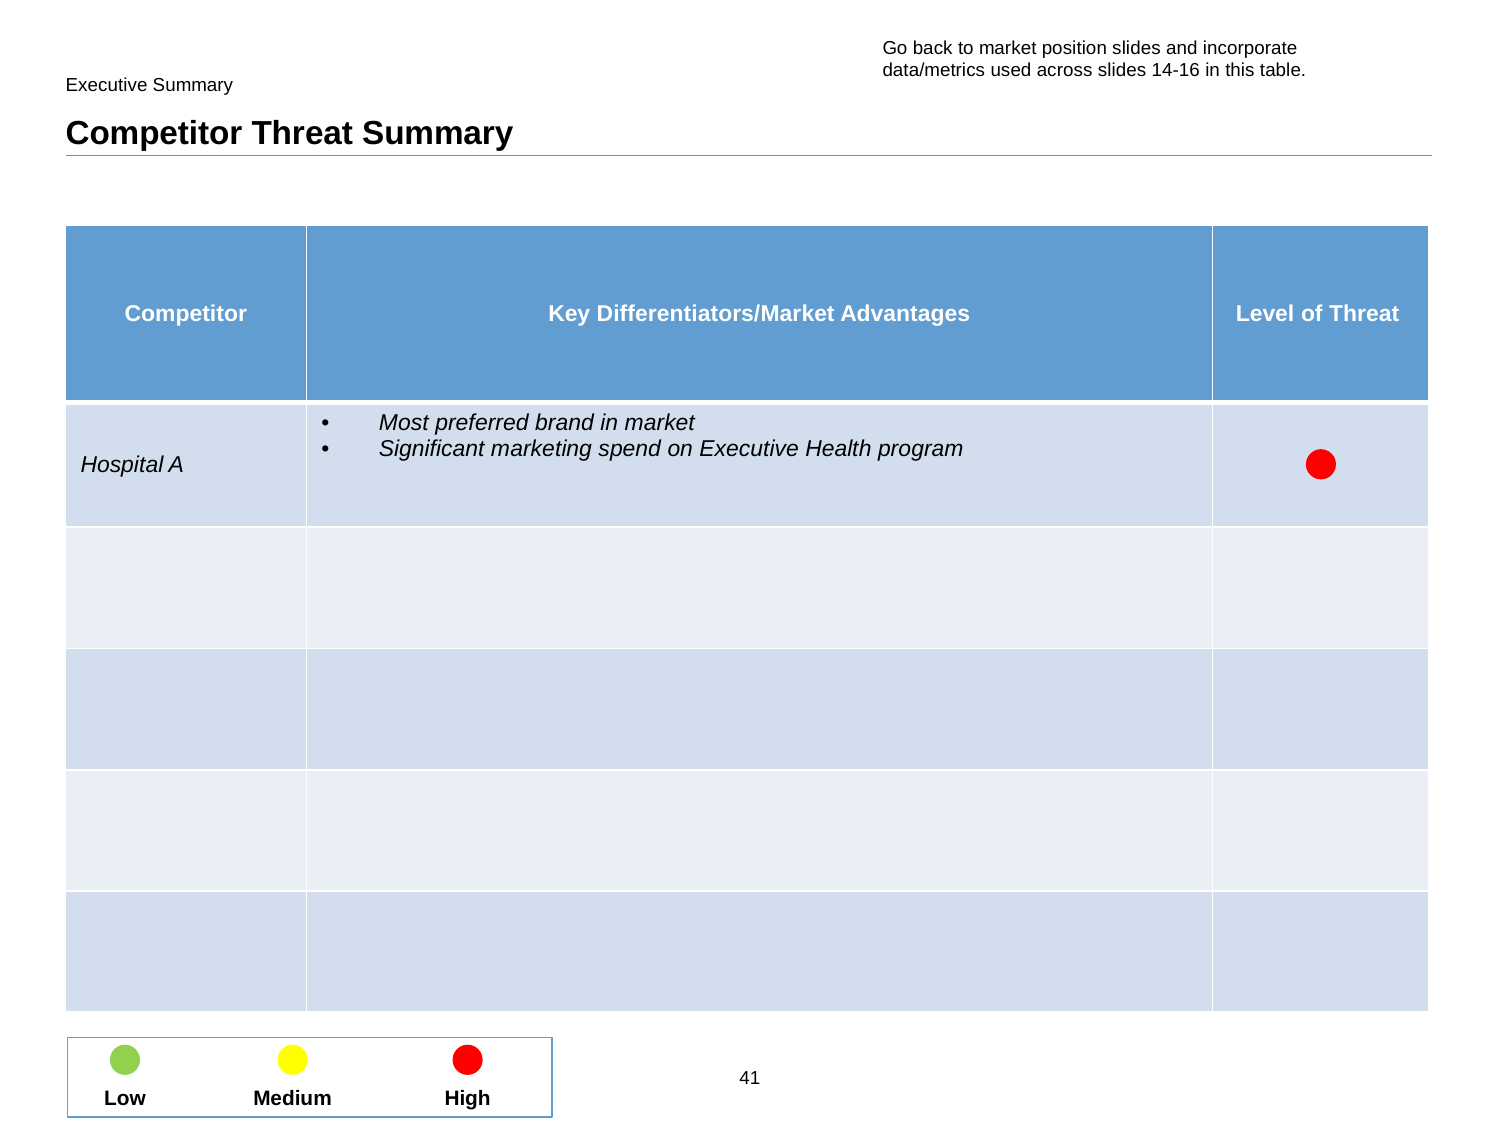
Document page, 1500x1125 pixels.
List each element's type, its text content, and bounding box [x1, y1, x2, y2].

text_box [67, 1037, 553, 1117]
list Executive Summary [65, 66, 500, 97]
table_cell [307, 892, 1212, 1011]
text_box [1303, 447, 1339, 482]
table_cell [307, 528, 1212, 648]
table_cell [66, 771, 306, 890]
table_cell [1213, 892, 1428, 1011]
table_cell Most preferred brand in market Significant marketing spend on Executive Health program [307, 405, 1212, 526]
text_box Low [24, 1077, 192, 1118]
table_cell [66, 649, 306, 769]
table_cell [66, 892, 306, 1011]
slide_number 41 [698, 1058, 801, 1099]
table_cell [1213, 528, 1428, 648]
table_header Competitor [66, 226, 306, 400]
table_cell Hospital A [66, 405, 306, 526]
table_header Level of Threat [1213, 226, 1428, 400]
text_box Go back to market position slides and incorporate data/metrics used across slides 14-16 in this table. [874, 28, 1413, 88]
table_cell [307, 771, 1212, 890]
table_cell [1213, 771, 1428, 890]
title Competitor Threat Summary [65, 110, 1430, 152]
table_cell [1213, 405, 1428, 526]
table_cell [307, 649, 1212, 769]
table_cell [1213, 649, 1428, 769]
text_box High [367, 1077, 568, 1118]
table_header Key Differentiators/Market Advantages [307, 226, 1212, 400]
table_cell [66, 528, 306, 648]
